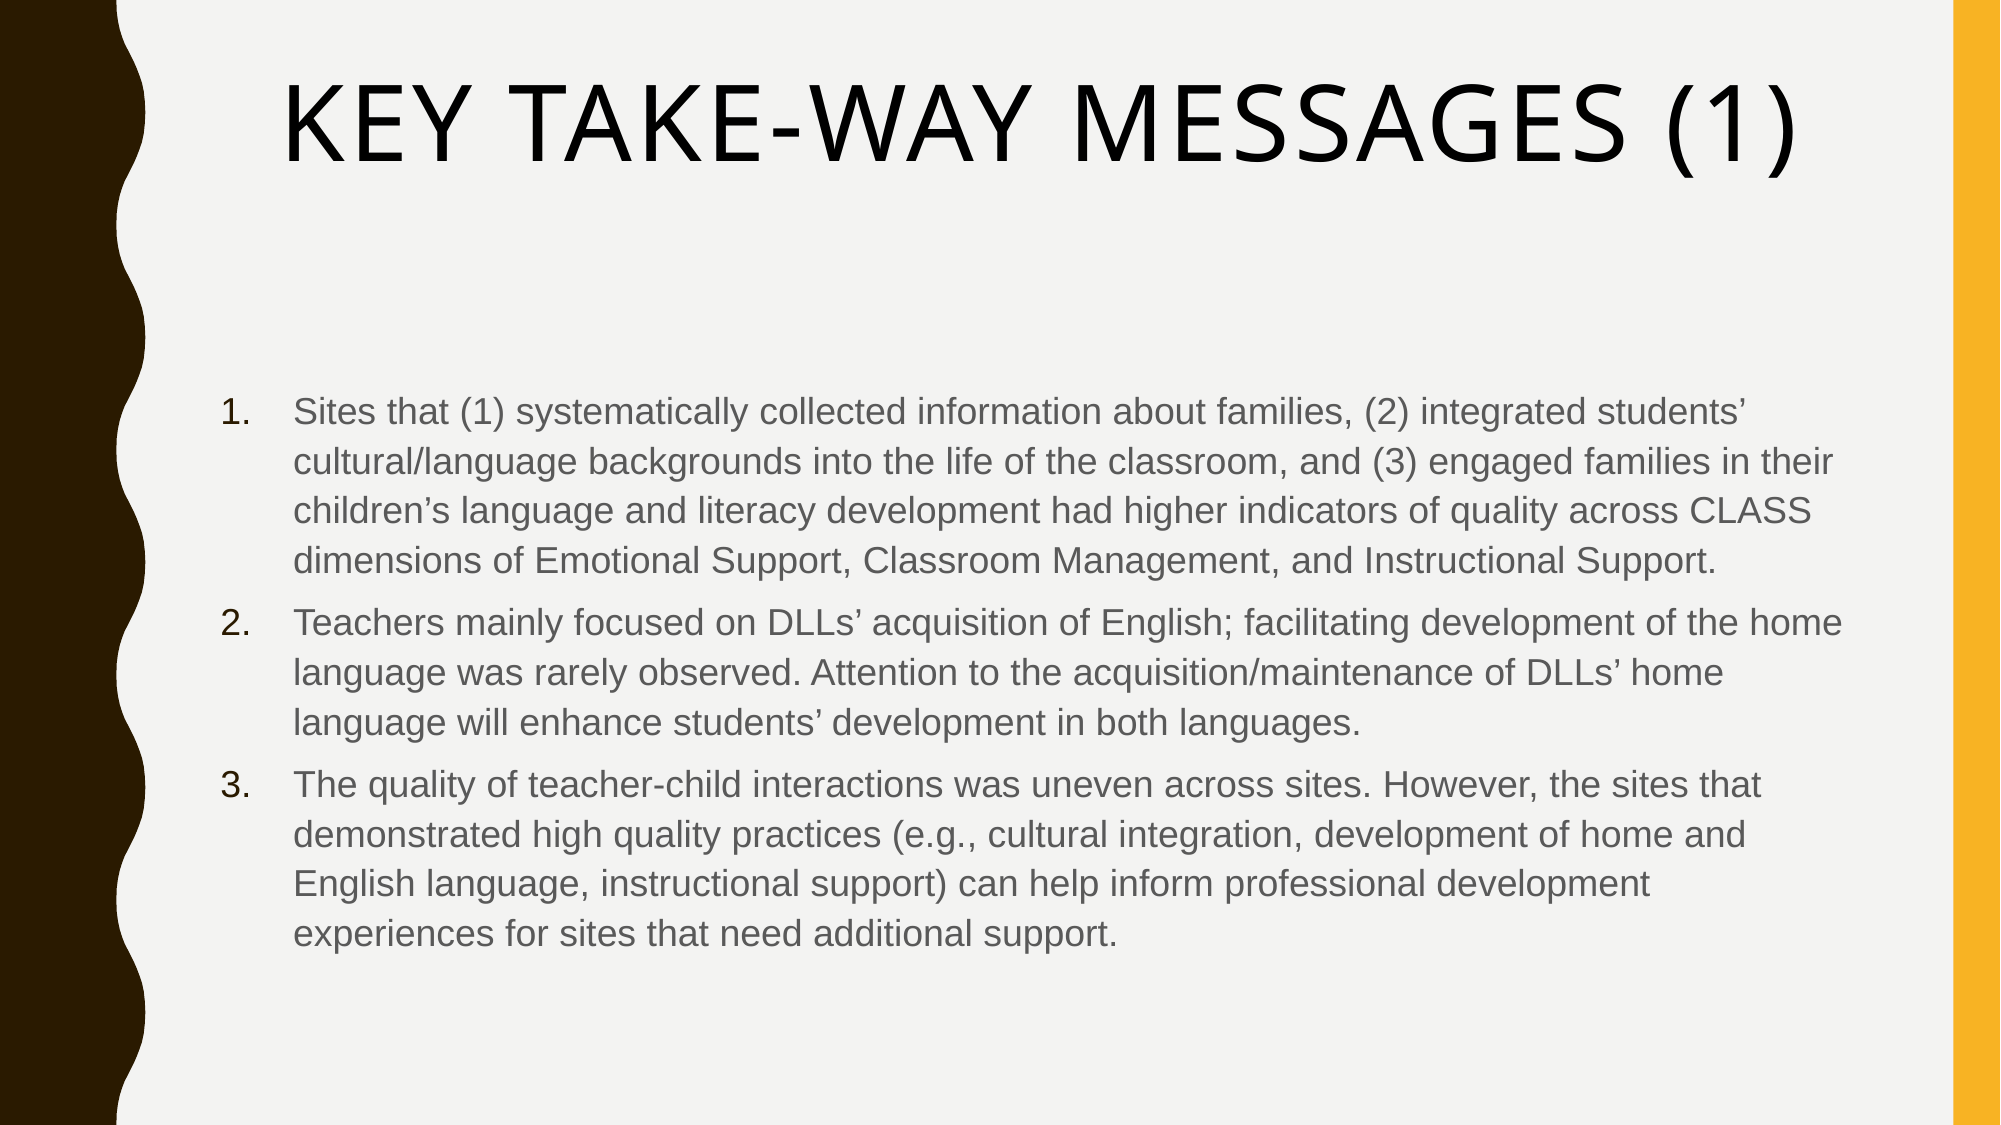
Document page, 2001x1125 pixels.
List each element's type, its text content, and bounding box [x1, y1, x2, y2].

list Sites that (1) systematically collected information about families, (2) integrated students’ cultural/language backgrounds into the life of the classroom, and (3) engaged families in their children’s language and literacy development had higher indicators of quality across CLASS dimensions of Emotional Support, Classroom Management, and Instructional Support. Teachers mainly focused on DLLs’ acquisition of English; facilitating development of the home language was rarely observed. Attention to the acquisition/maintenance of DLLs’ home language will enhance students’ development in both languages. The quality of teacher-child interactions was uneven across sites. However, the sites that demonstrated high quality practices (e.g., cultural integration, development of home and English language, instructional support) can help inform professional development experiences for sites that need additional support. [205, 375, 1875, 995]
title Key Take-way Messages (1) [205, 62, 1875, 308]
